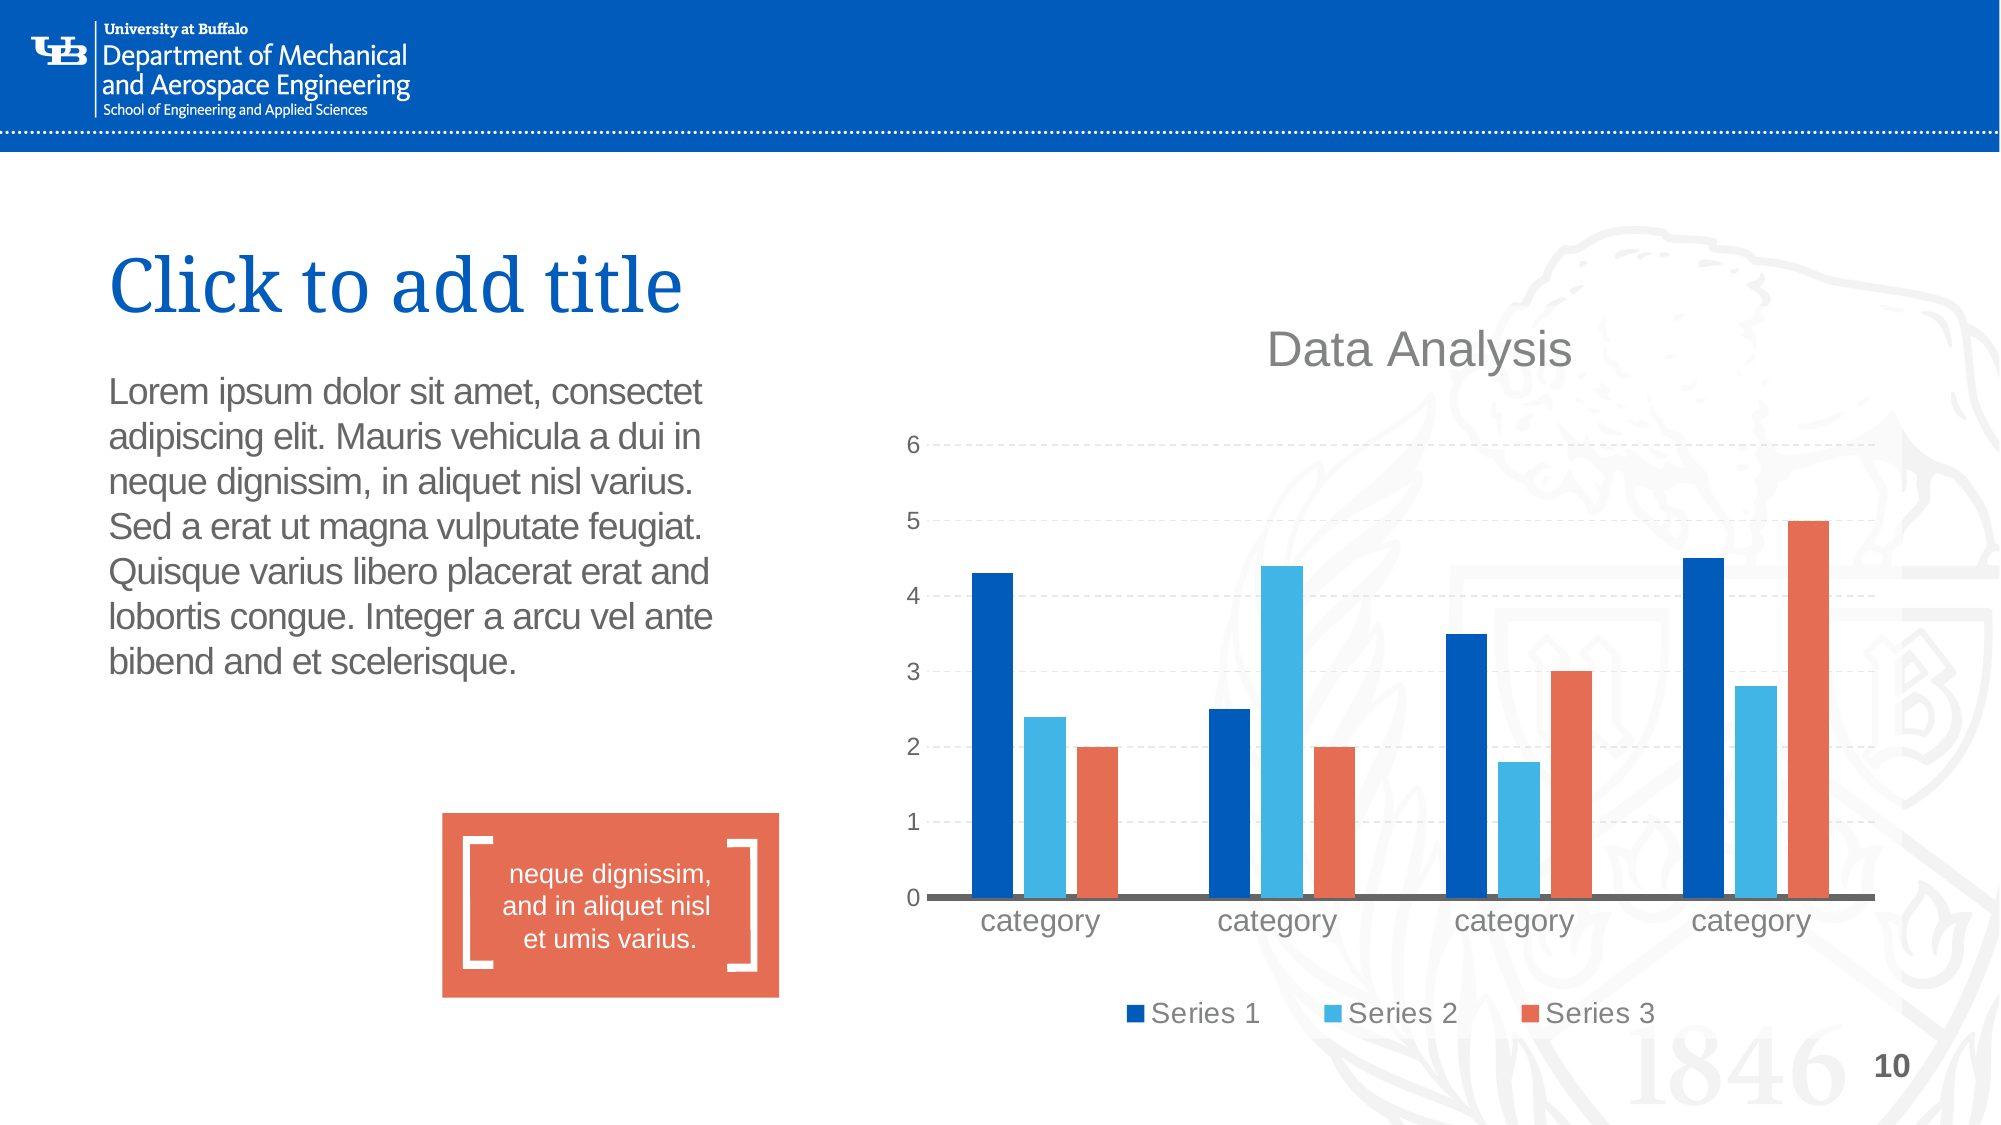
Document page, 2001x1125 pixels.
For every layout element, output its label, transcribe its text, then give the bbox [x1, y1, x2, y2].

list Lorem ipsum dolor sit amet, consectet adipiscing elit. Mauris vehicula a dui in neque dignissim, in aliquet nisl varius. Sed a erat ut magna vulputate feugiat. Quisque varius libero placerat erat and lobortis congue. Integer a arcu vel ante bibend and et scelerisque. [93, 359, 750, 814]
text_box [462, 836, 494, 969]
title Click to add title [93, 216, 794, 335]
text_box [441, 812, 780, 999]
chart [853, 306, 1902, 1039]
picture [0, 0, 2000, 1125]
text_box neque dignissim, and in aliquet nisl et umis varius. [481, 848, 740, 961]
text_box [727, 838, 758, 972]
